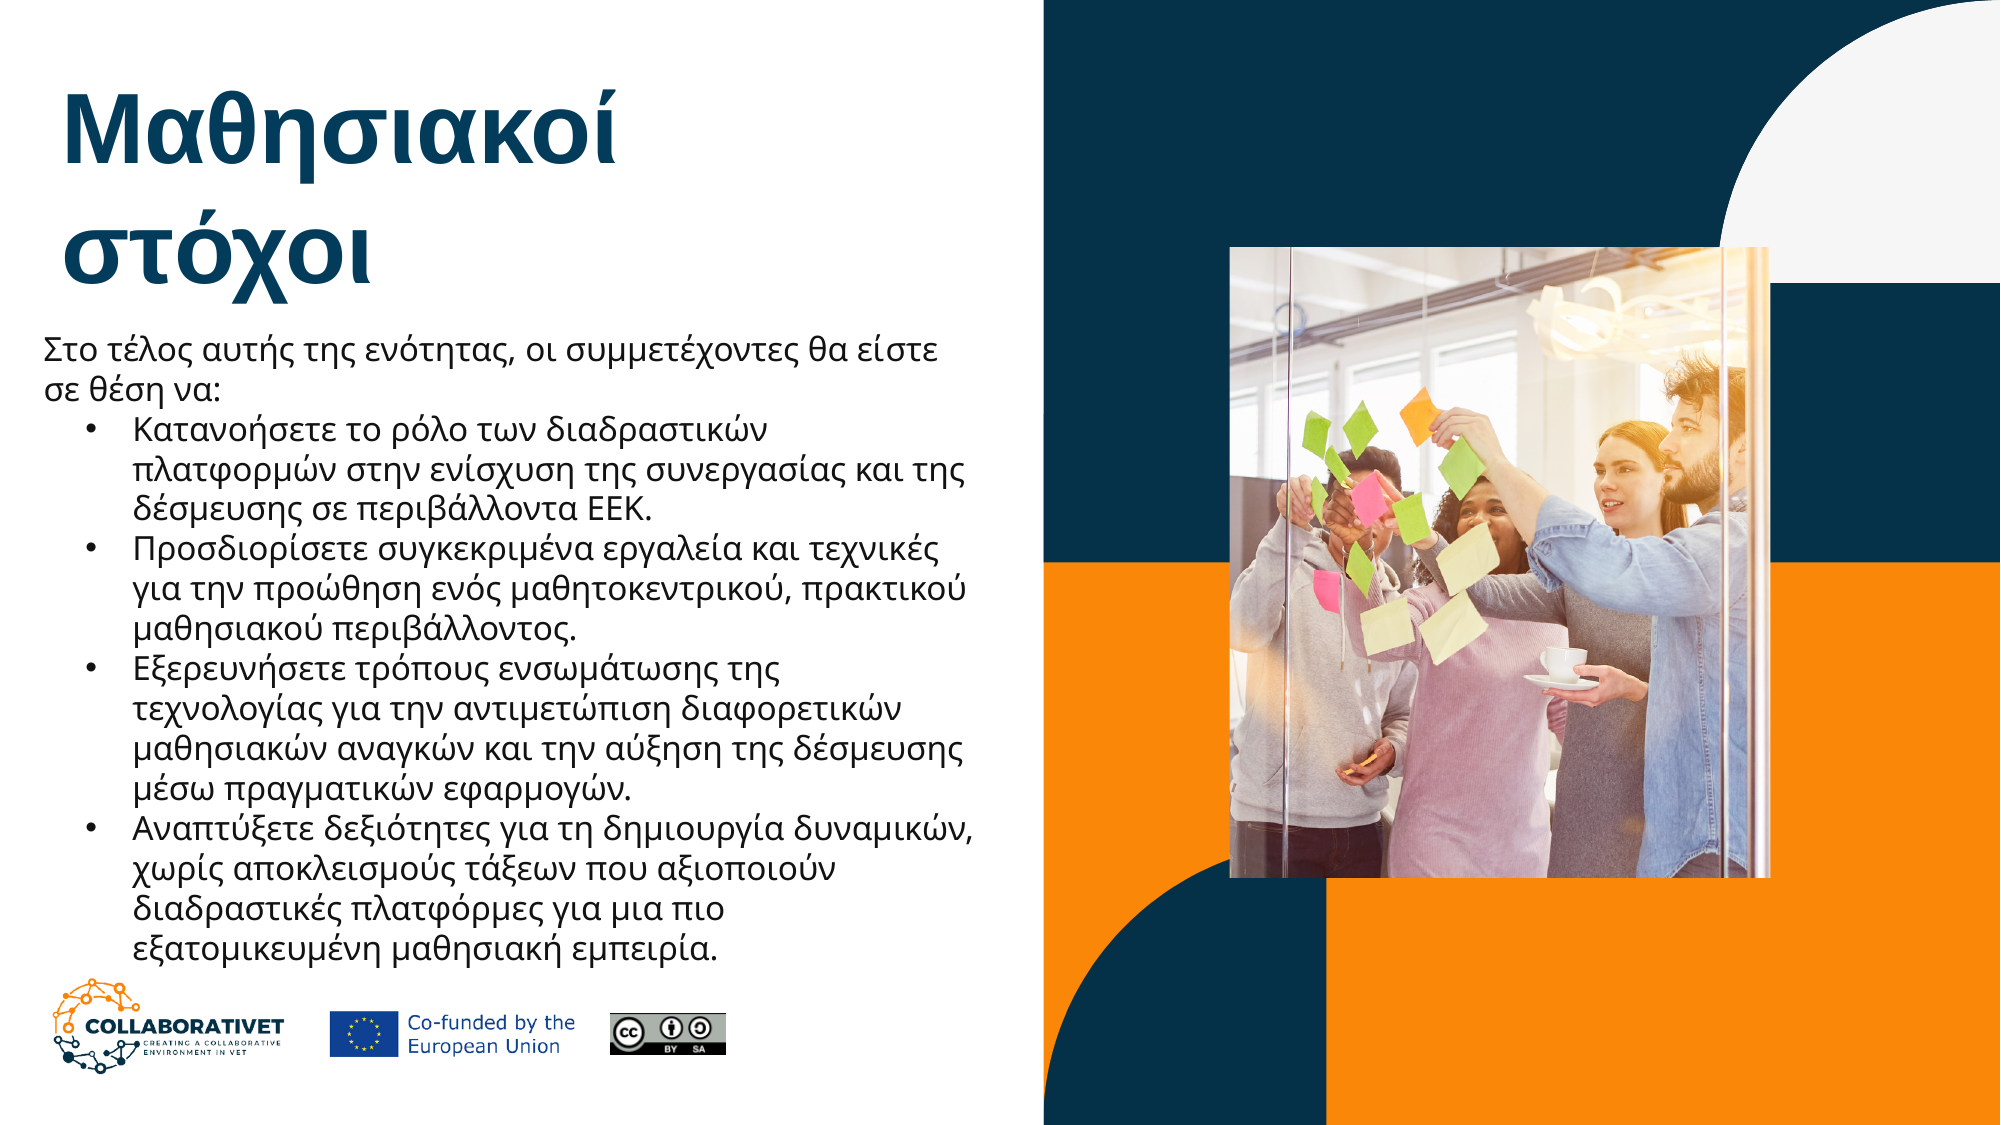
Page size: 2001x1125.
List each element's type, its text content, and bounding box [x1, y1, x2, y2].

text_box [314, 995, 598, 1073]
text_box [42, 906, 298, 1125]
text_box [1771, 283, 2000, 563]
text_box [1327, 563, 2000, 1125]
text_box [1043, 842, 1327, 1125]
picture [610, 1012, 726, 1056]
text_box [1717, 0, 2000, 283]
text_box [1043, 563, 1229, 842]
text_box [1229, 247, 1771, 878]
text_box [1043, 0, 1717, 563]
text_box Μαθησιακοί στόχοι [60, 63, 826, 304]
text_box Στο τέλος αυτής της ενότητας, οι συμμετέχοντες θα είστε σε θέση να: Κατανοήσετε το ρόλο των διαδραστικών πλατφορμών στην ενίσχυση της συνεργασίας και της δέσμευσης σε περιβάλλοντα ΕΕΚ. Προσδιορίσετε συγκεκριμένα εργαλεία και τεχνικές για την προώθηση ενός μαθητοκεντρικού, πρακτικού μαθησιακού περιβάλλοντος. Εξερευνήσετε τρόπους ενσωμάτωσης της τεχνολογίας για την αντιμετώπιση διαφορετικών μαθησιακών αναγκών και την αύξηση της δέσμευσης μέσω πραγματικών εφαρμογών. Αναπτύξετε δεξιότητες για τη δημιουργία δυναμικών, χωρίς αποκλεισμούς τάξεων που αξιοποιούν διαδραστικές πλατφόρμες για μια πιο εξατομικευμένη μαθησιακή εμπειρία. [10, 327, 979, 967]
